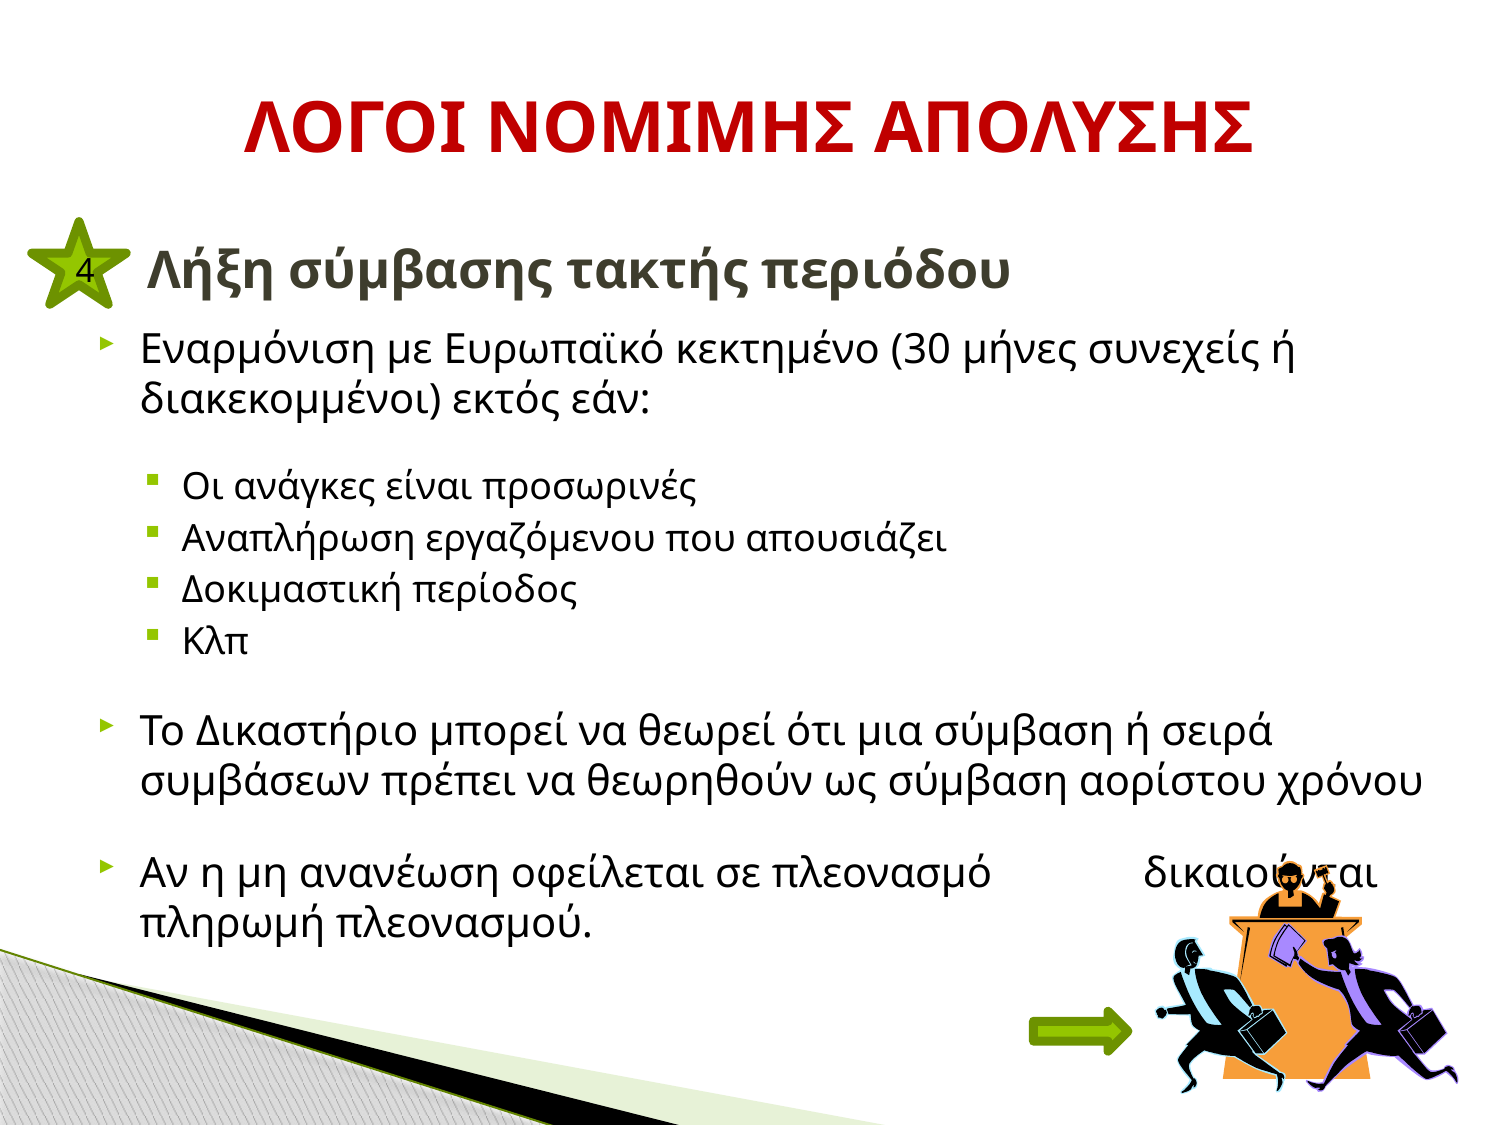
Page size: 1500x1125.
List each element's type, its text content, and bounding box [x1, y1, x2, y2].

picture [1153, 860, 1459, 1095]
list Εναρμόνιση με Ευρωπαϊκό κεκτημένο (30 μήνες συνεχείς ή διακεκομμένοι) εκτός εάν: Οι ανάγκες είναι προσωρινές Αναπλήρωση εργαζόμενου που απουσιάζει Δοκιμαστική περίοδος Κλπ Το Δικαστήριο μπορεί να θεωρεί ότι μια σύμβαση ή σειρά συμβάσεων πρέπει να θεωρηθούν ως σύμβαση αορίστου χρόνου Αν η μη ανανέωση οφείλεται σε πλεονασμό δικαιούνται πληρωμή πλεονασμού. [64, 314, 1500, 1057]
text_box ΛΟΓΟΙ ΝΟΜΙΜΗΣ ΑΠΟΛΥΣΗΣ [74, 30, 1425, 219]
text_box [1028, 1006, 1133, 1056]
title Λήξη σύμβασης τακτής περιόδου [132, 198, 1483, 339]
text_box 4 [27, 219, 131, 309]
